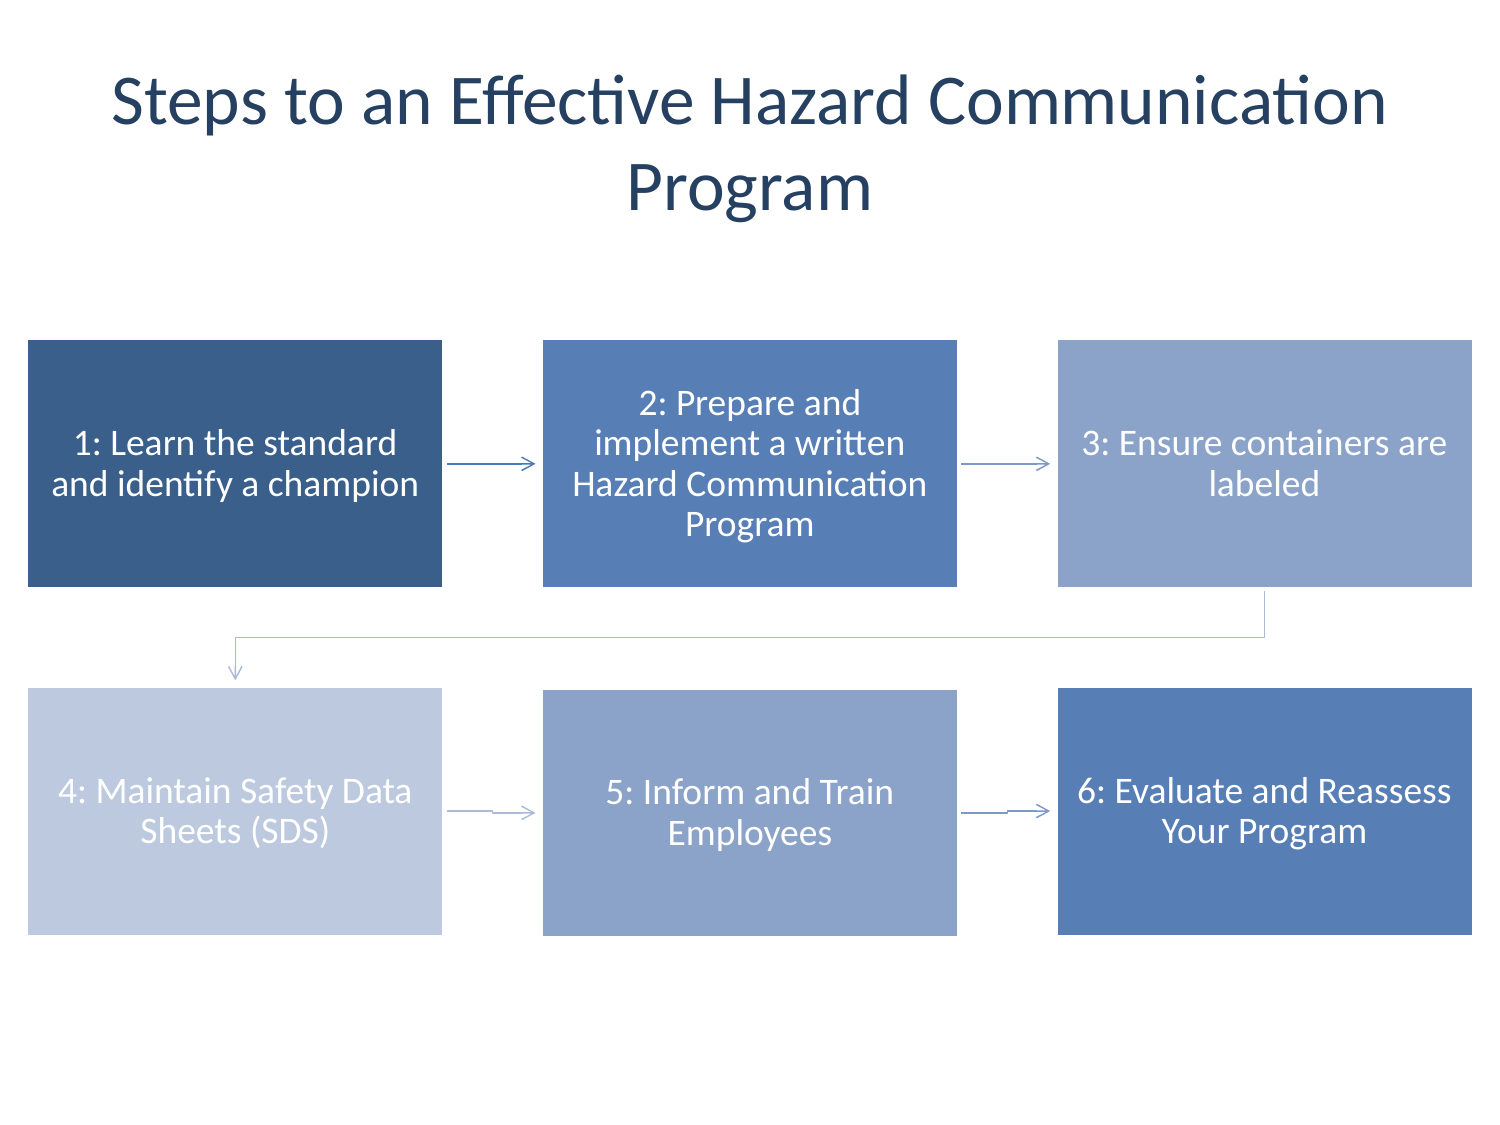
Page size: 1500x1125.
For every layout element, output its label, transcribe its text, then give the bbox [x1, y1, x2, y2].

title Steps to an Effective Hazard Communication Program [75, 45, 1425, 186]
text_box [24, 187, 1476, 1088]
